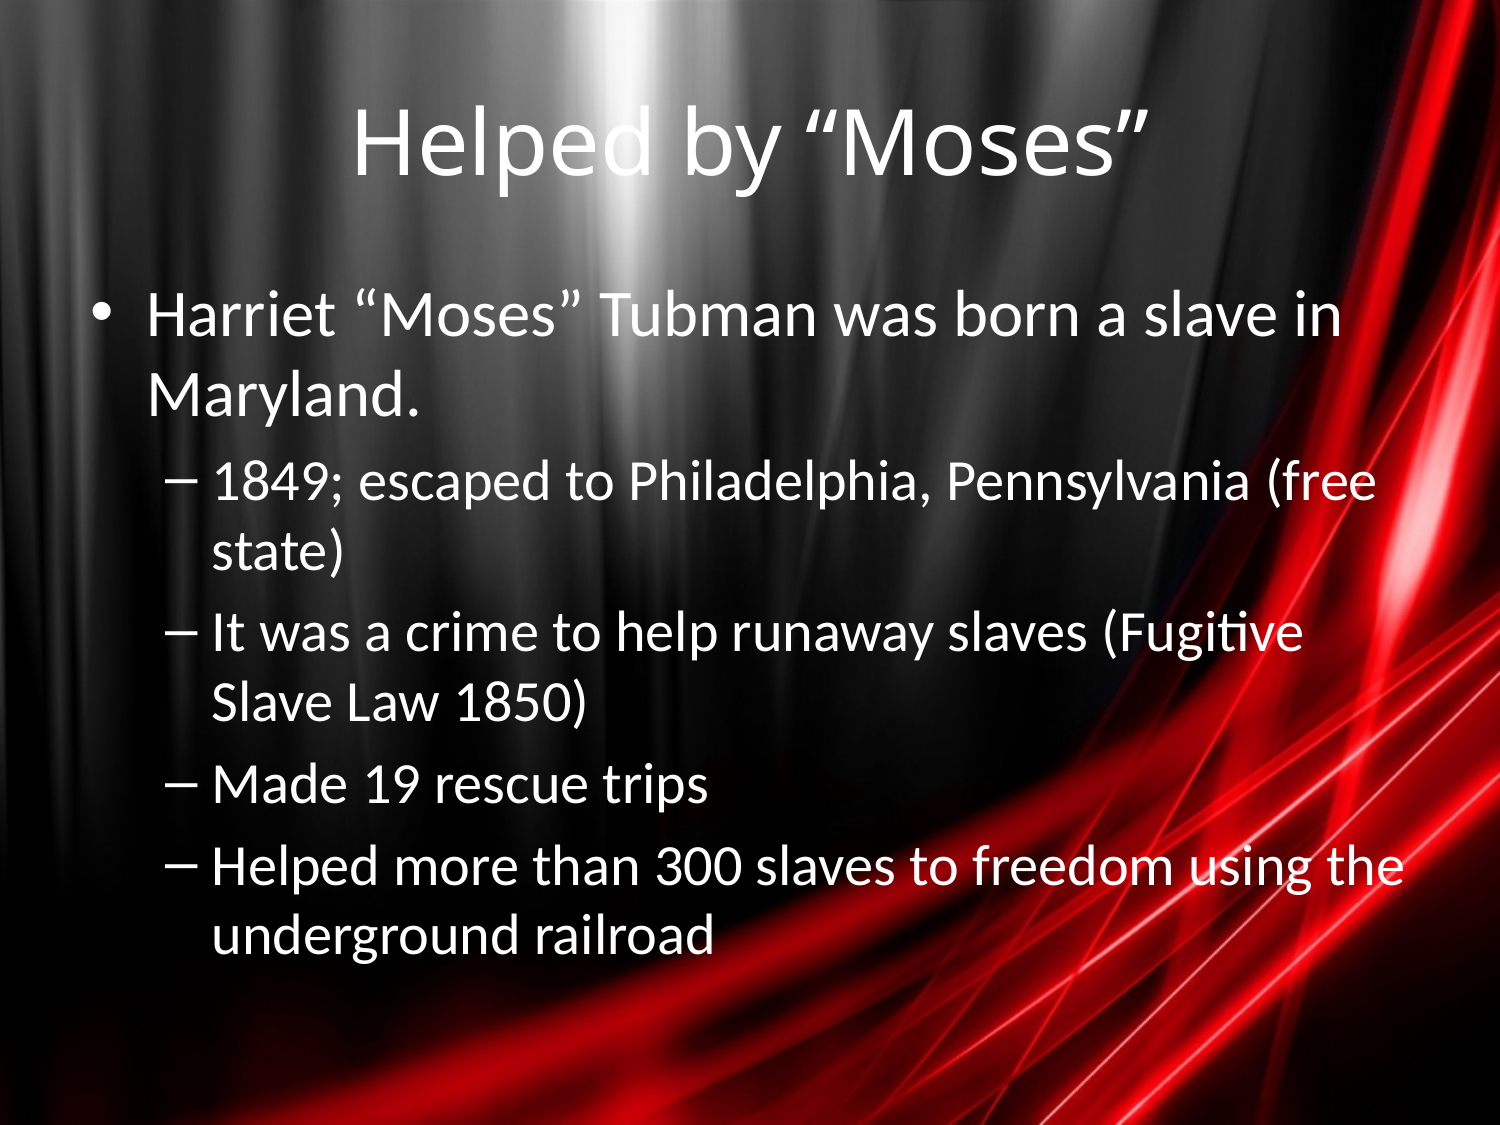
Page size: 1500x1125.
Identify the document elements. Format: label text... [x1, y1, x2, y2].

list Harriet “Moses” Tubman was born a slave in Maryland. 1849; escaped to Philadelphia, Pennsylvania (free state) It was a crime to help runaway slaves (Fugitive Slave Law 1850) Made 19 rescue trips Helped more than 300 slaves to freedom using the underground railroad [75, 262, 1425, 1005]
title Helped by “Moses” [75, 45, 1425, 233]
picture [0, 0, 1500, 1125]
